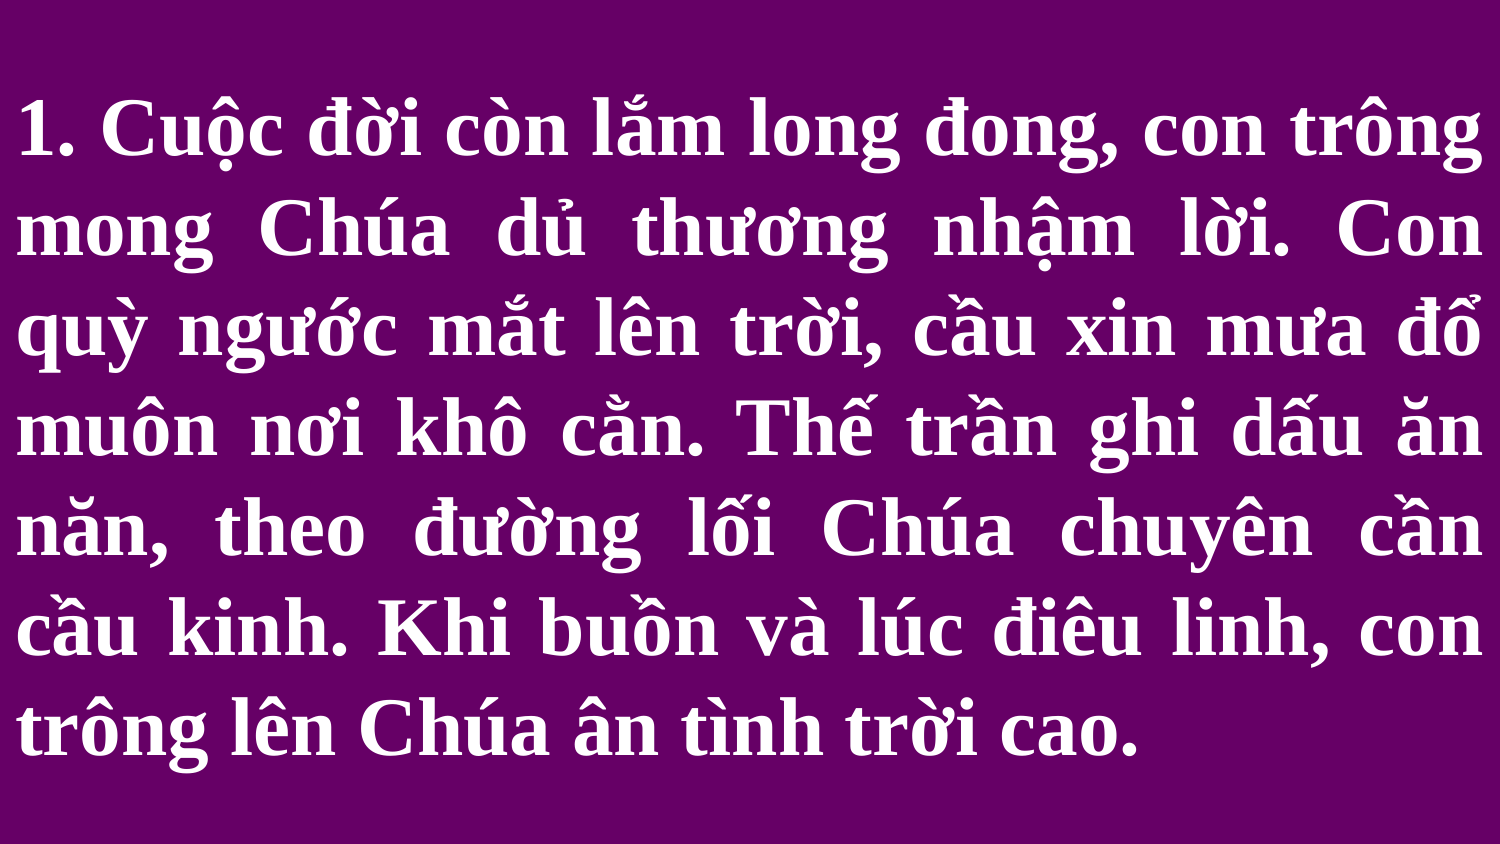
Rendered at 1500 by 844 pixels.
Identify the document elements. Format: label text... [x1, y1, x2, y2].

title 1. Cuộc đời còn lắm long đong, con trông mong Chúa dủ thương nhậm lời. Con quỳ ngước mắt lên trời, cầu xin mưa đổ muôn nơi khô cằn. Thế trần ghi dấu ăn năn, theo đường lối Chúa chuyên cần cầu kinh. Khi buồn và lúc điêu linh, con trông lên Chúa ân tình trời cao. [0, 0, 1500, 844]
